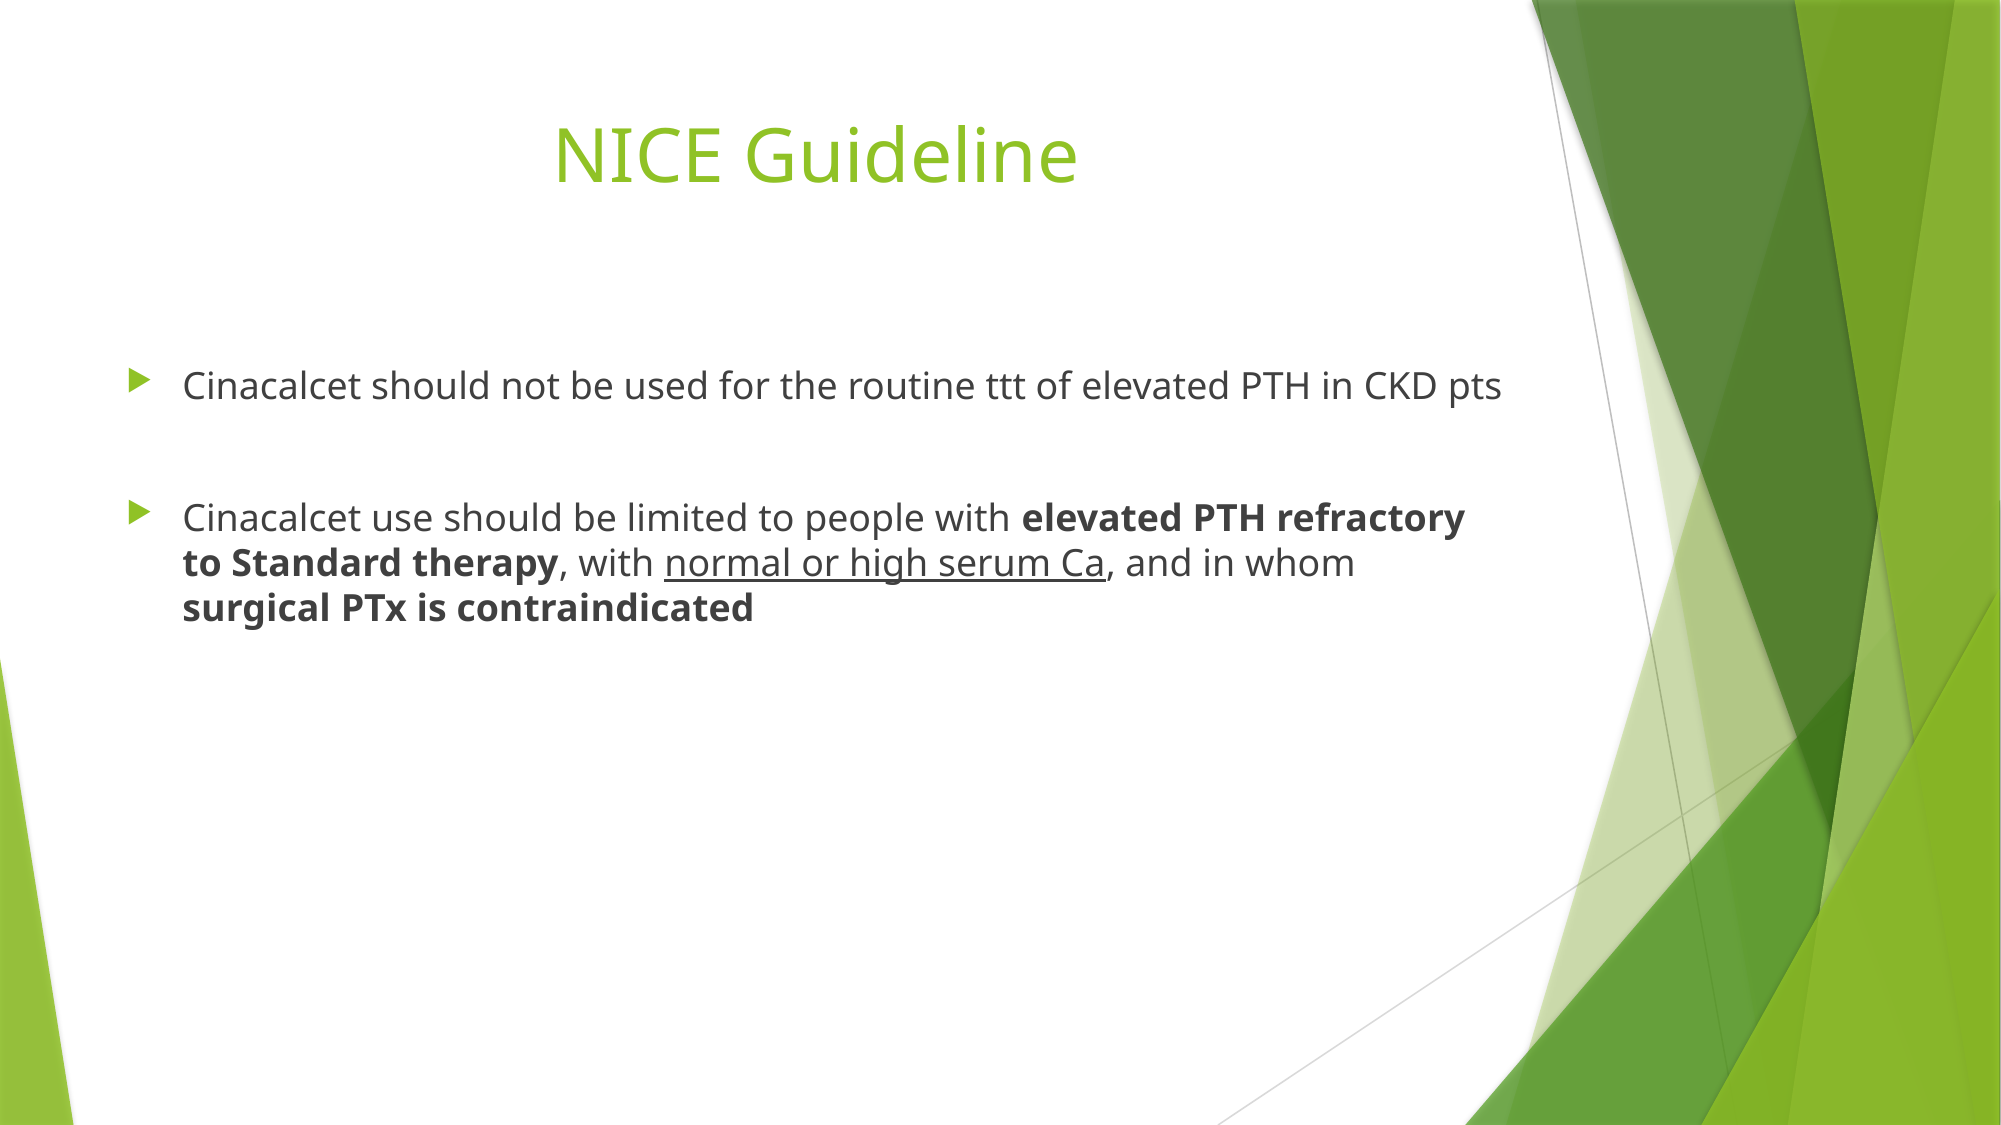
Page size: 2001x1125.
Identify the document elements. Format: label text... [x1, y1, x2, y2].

title NICE Guideline [111, 99, 1522, 317]
list Cinacalcet should not be used for the routine ttt of elevated PTH in CKD pts Cinacalcet use should be limited to people with elevated PTH refractory to Standard therapy, with normal or high serum Ca, and in whom surgical PTx is contraindicated [111, 354, 1522, 992]
